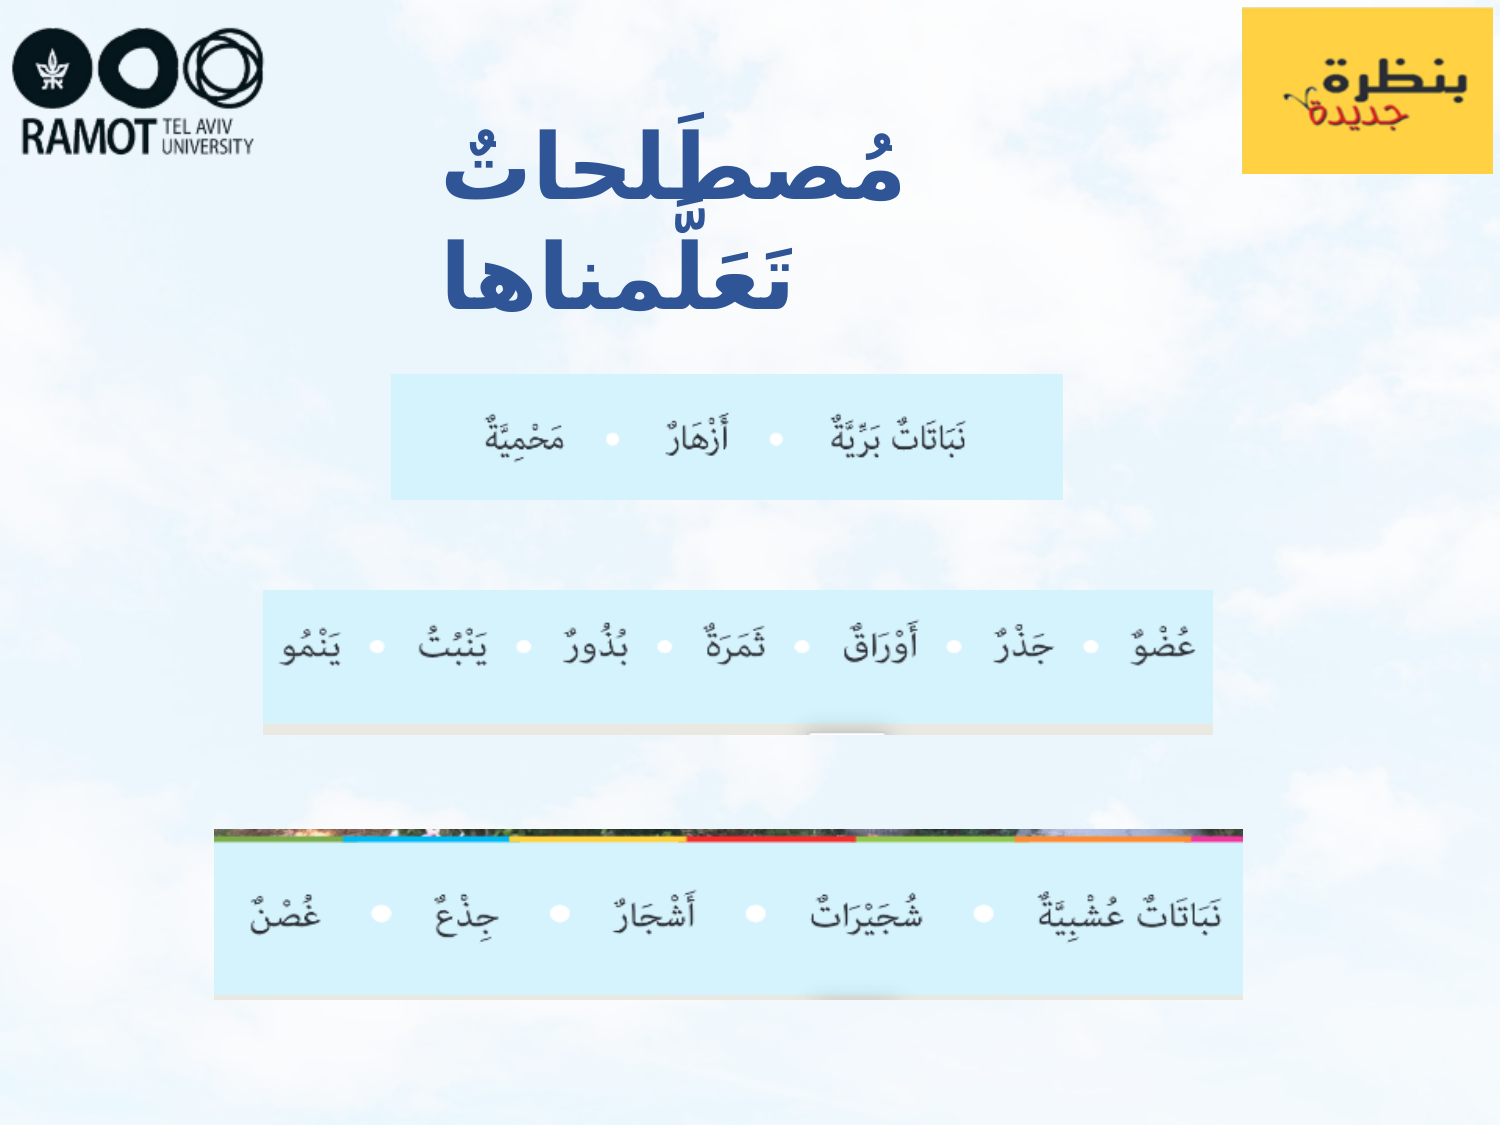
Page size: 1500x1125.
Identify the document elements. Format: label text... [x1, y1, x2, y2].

picture [263, 590, 1213, 735]
text_box مُصطَلحاتٌ تَعَلَّمناها [425, 100, 1075, 335]
picture [1242, 7, 1493, 174]
picture [0, 11, 277, 169]
picture [391, 374, 1064, 500]
picture [214, 829, 1243, 1000]
